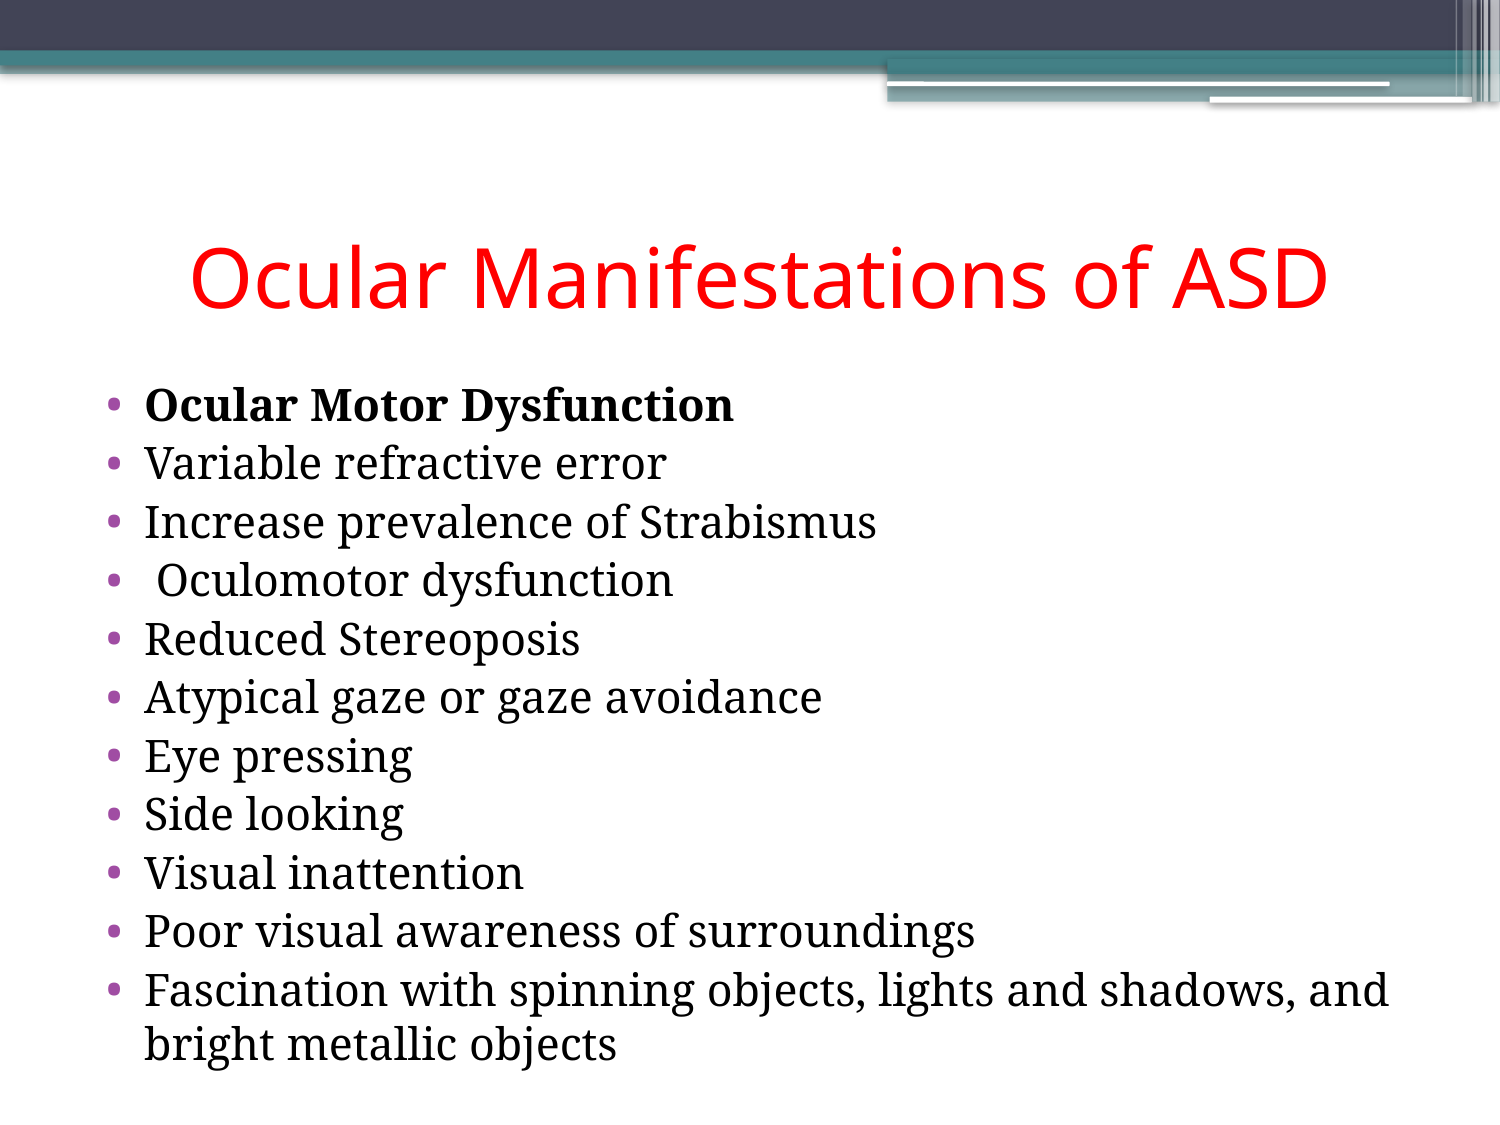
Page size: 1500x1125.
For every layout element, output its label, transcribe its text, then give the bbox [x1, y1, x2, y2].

title Ocular Manifestations of ASD [75, 187, 1425, 363]
list Ocular Motor Dysfunction Variable refractive error Increase prevalence of Strabismus Oculomotor dysfunction Reduced Stereoposis Atypical gaze or gaze avoidance Eye pressing Side looking Visual inattention Poor visual awareness of surroundings Fascination with spinning objects, lights and shadows, and bright metallic objects [75, 368, 1425, 1079]
